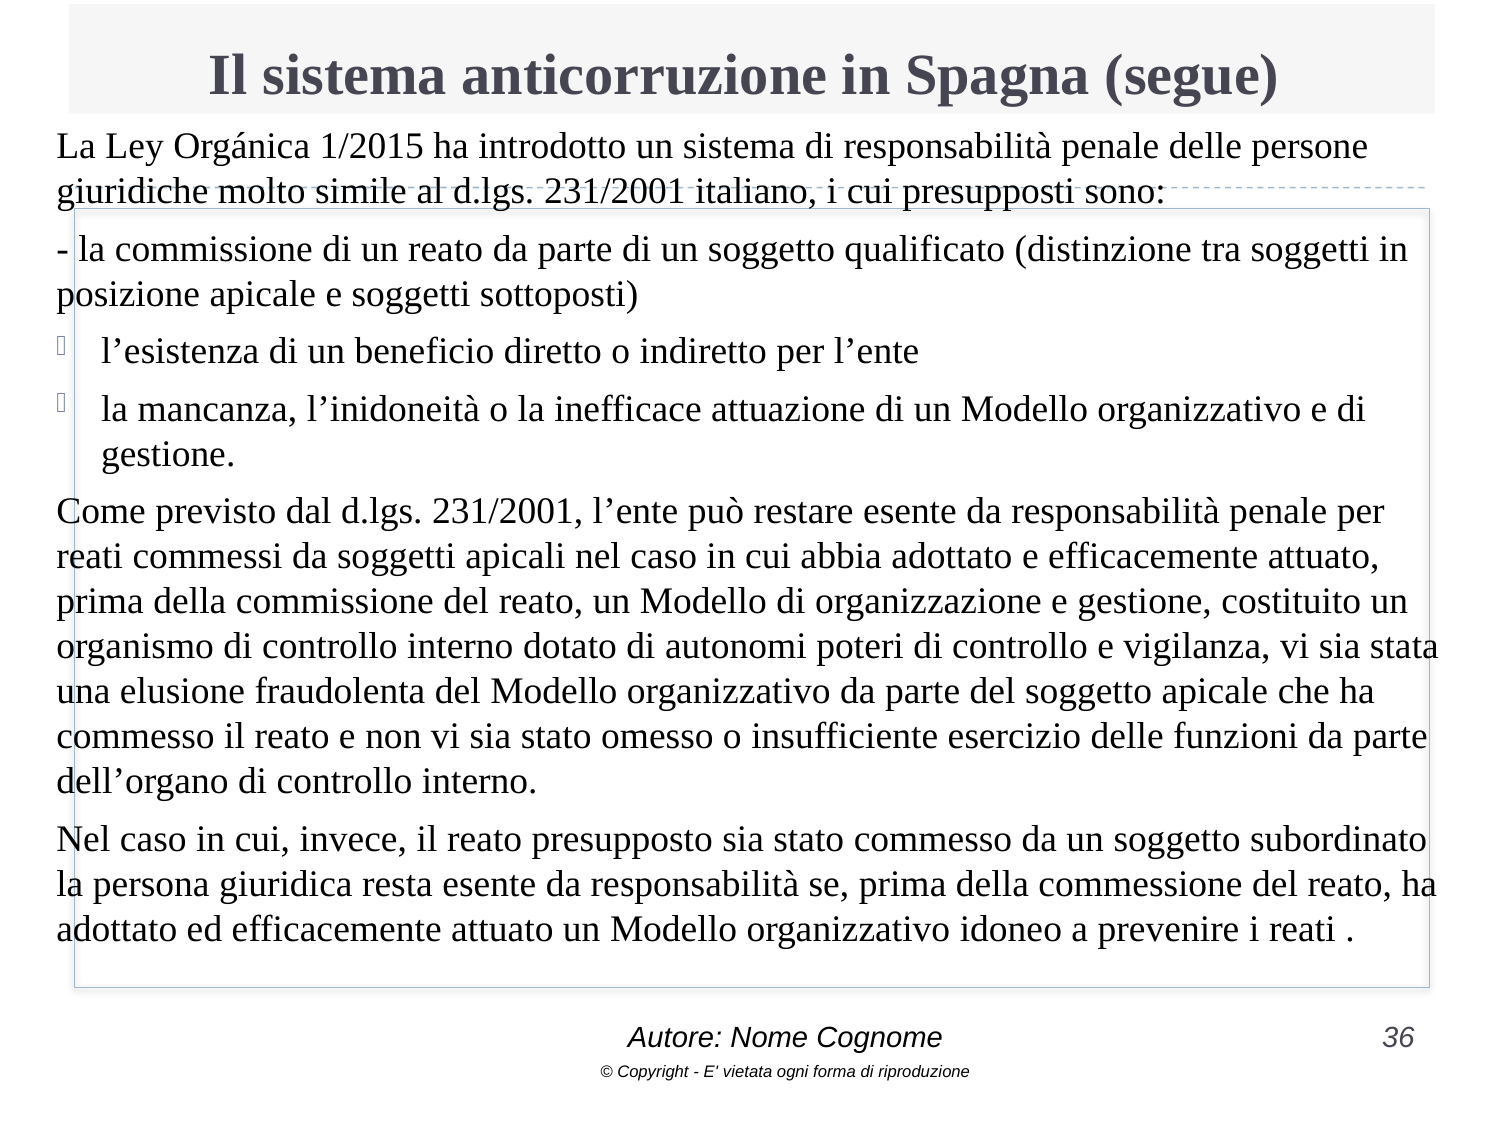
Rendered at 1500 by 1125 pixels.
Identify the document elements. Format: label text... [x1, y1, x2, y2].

list La Ley Orgánica 1/2015 ha introdotto un sistema di responsabilità penale delle persone giuridiche molto simile al d.lgs. 231/2001 italiano, i cui presupposti sono: - la commissione di un reato da parte di un soggetto qualificato (distinzione tra soggetti in posizione apicale e soggetti sottoposti) l’esistenza di un beneficio diretto o indiretto per l’ente la mancanza, l’inidoneità o la inefficace attuazione di un Modello organizzativo e di gestione. Come previsto dal d.lgs. 231/2001, l’ente può restare esente da responsabilità penale per reati commessi da soggetti apicali nel caso in cui abbia adottato e efficacemente attuato, prima della commissione del reato, un Modello di organizzazione e gestione, costituito un organismo di controllo interno dotato di autonomi poteri di controllo e vigilanza, vi sia stata una elusione fraudolenta del Modello organizzativo da parte del soggetto apicale che ha commesso il reato e non vi sia stato omesso o insufficiente esercizio delle funzioni da parte dell’organo di controllo interno. Nel caso in cui, invece, il reato presupposto sia stato commesso da un soggetto subordinato la persona giuridica resta esente da responsabilità se, prima della commessione del reato, ha adottato ed efficacemente attuato un Modello organizzativo idoneo a prevenire i reati . [41, 113, 1459, 948]
title Il sistema anticorruzione in Spagna (segue) [68, 4, 1435, 114]
